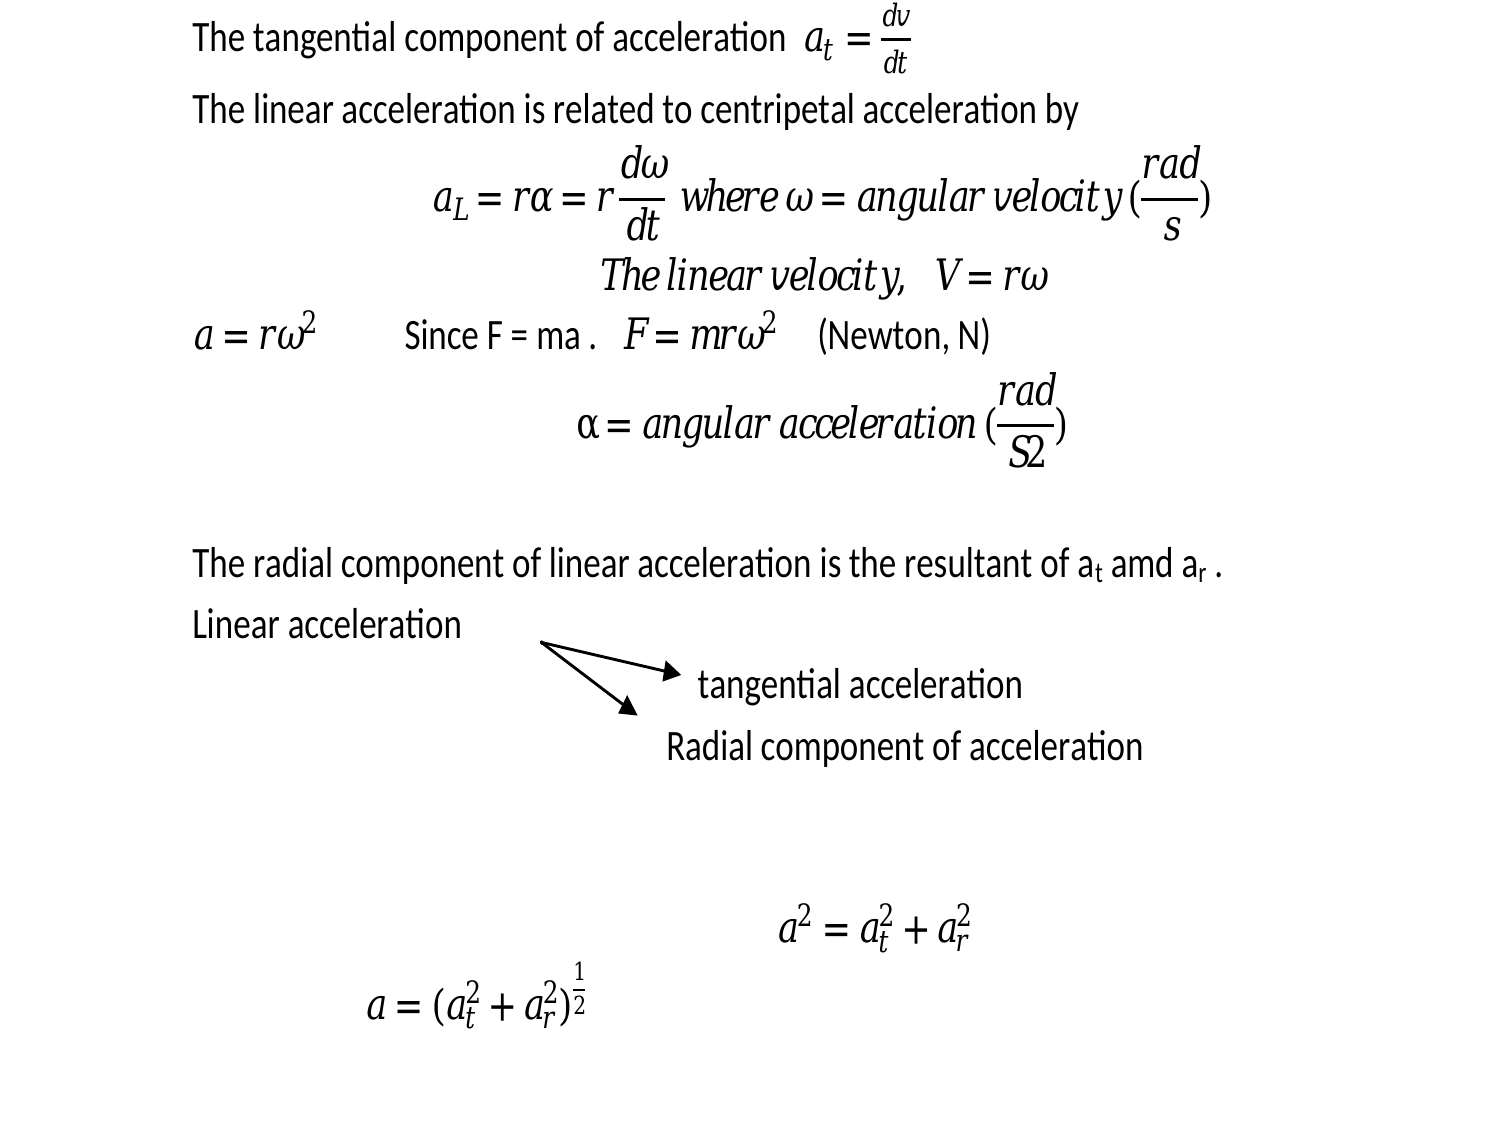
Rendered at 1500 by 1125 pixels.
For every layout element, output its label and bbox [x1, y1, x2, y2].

text_box [87, 0, 1456, 1076]
